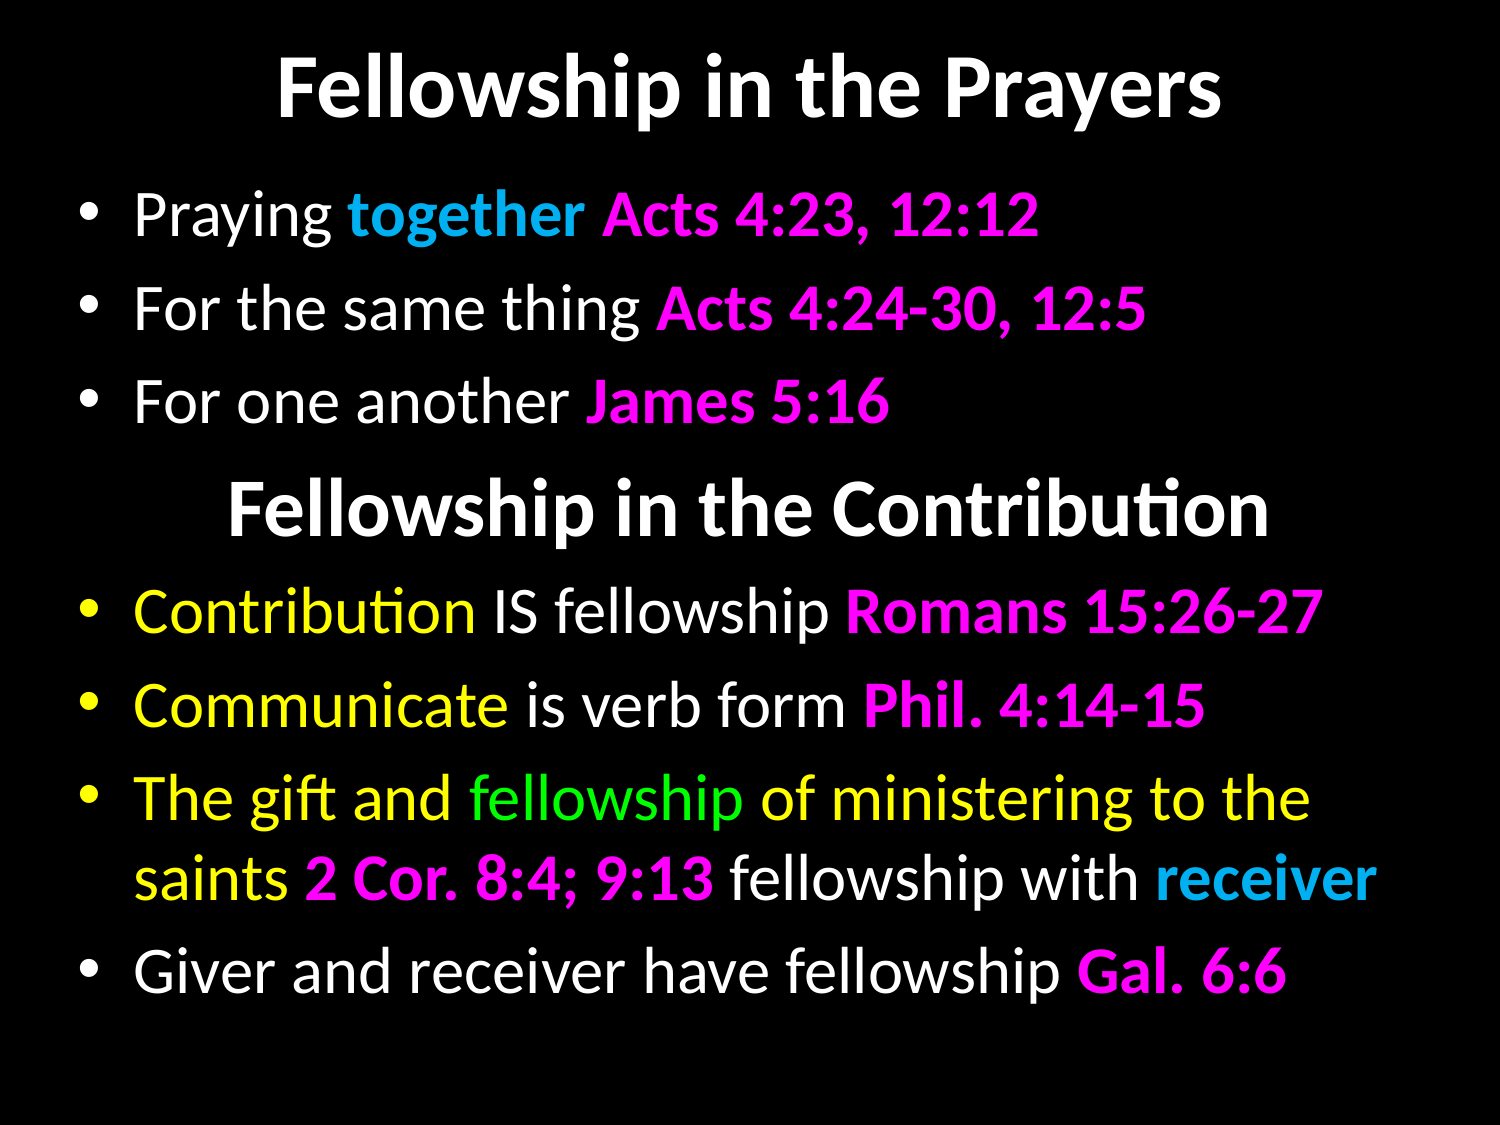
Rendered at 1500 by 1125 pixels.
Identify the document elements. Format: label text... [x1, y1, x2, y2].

list Praying together Acts 4:23, 12:12 For the same thing Acts 4:24-30, 12:5 For one another James 5:16 Fellowship in the Contribution Contribution IS fellowship Romans 15:26-27 Communicate is verb form Phil. 4:14-15 The gift and fellowship of ministering to the saints 2 Cor. 8:4; 9:13 fellowship with receiver Giver and receiver have fellowship Gal. 6:6 [62, 162, 1438, 1125]
title Fellowship in the Prayers [75, 0, 1425, 162]
